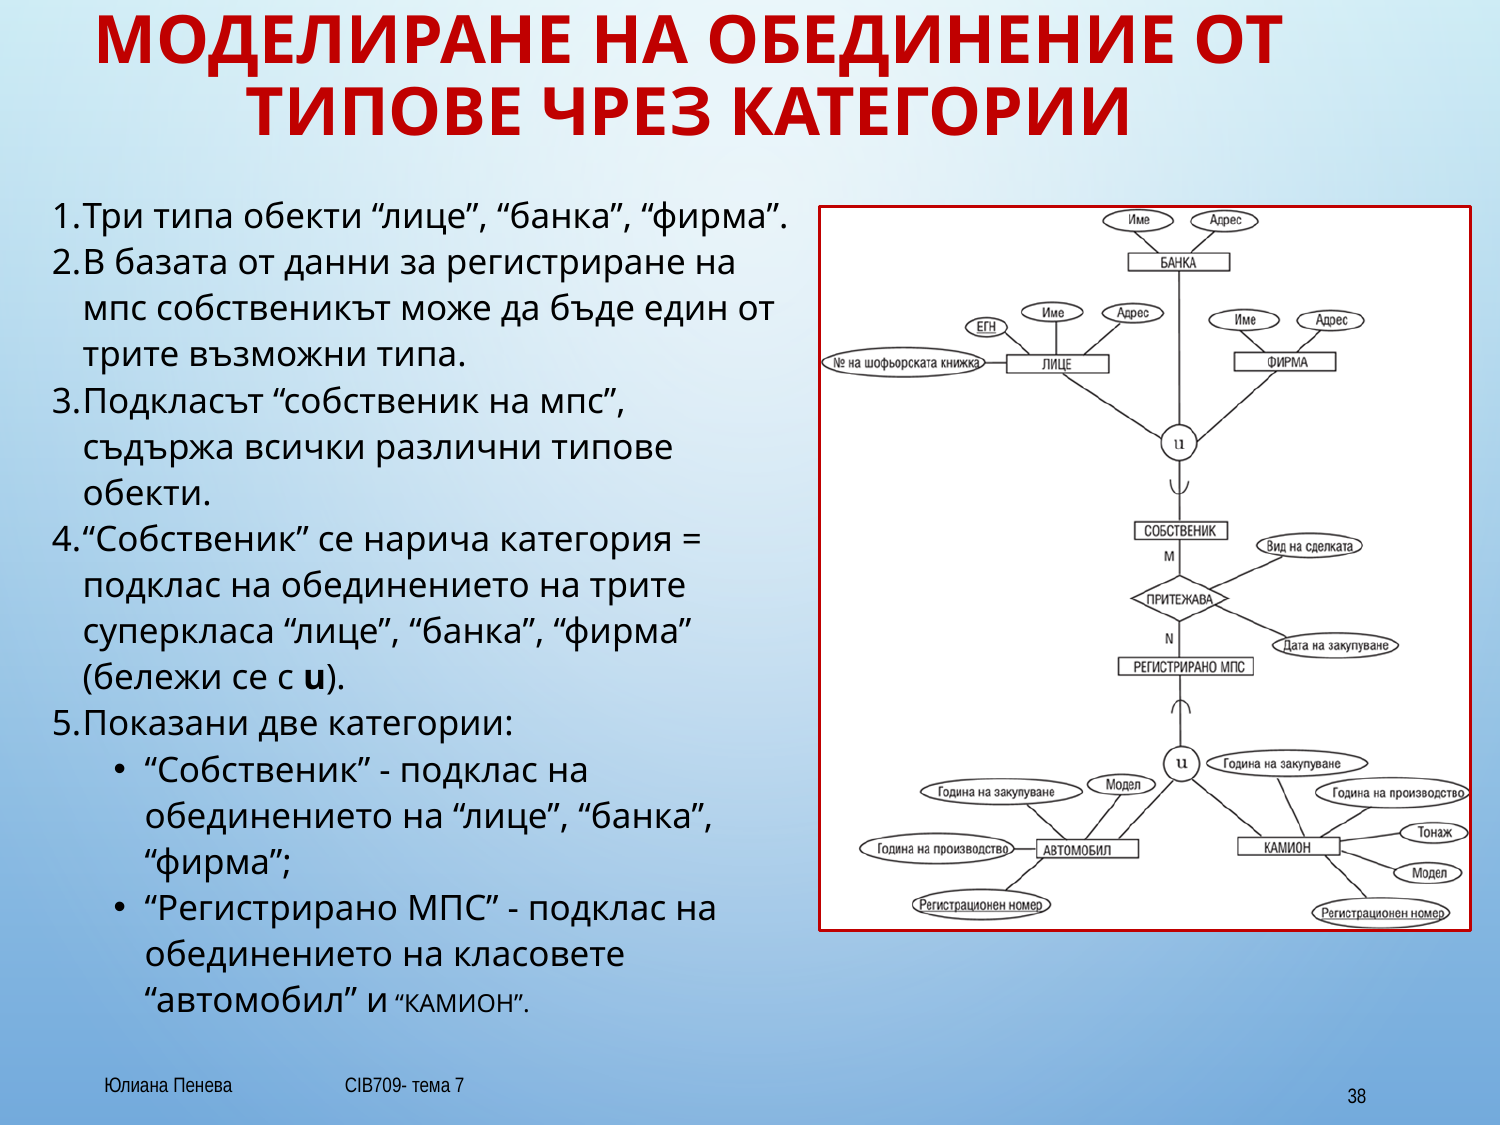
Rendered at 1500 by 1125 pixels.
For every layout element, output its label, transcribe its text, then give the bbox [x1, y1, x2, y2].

footer CIB709- тема 7 [329, 1047, 805, 1123]
slide_number Юлиана Пенева [0, 1047, 248, 1123]
slide_number 38 [1068, 1058, 1382, 1125]
title Подобрен E-R модел [0, 0, 1500, 395]
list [820, 207, 1470, 929]
title Моделиране на обединение от типове чрез категории [53, 0, 1326, 155]
list Три типа обекти “лице”, “банка”, “фирма”. В базата от данни за регистриране на мпс собственикът може да бъде един от трите възможни типа. Подкласът “собственик на мпс”, съдържа всички различни типове обекти. “Собственик” се нарича категория = подклас на обединението на трите суперкласа “лице”, “банка”, “фирма” (бележи се с u). Показани две категории: “Собственик” - подклас на обединението на “лице”, “банка”, “фирма”; “Регистрирано МПС” - подклас на обединението на класовете “автомобил” и “Камион”. [36, 181, 805, 1082]
